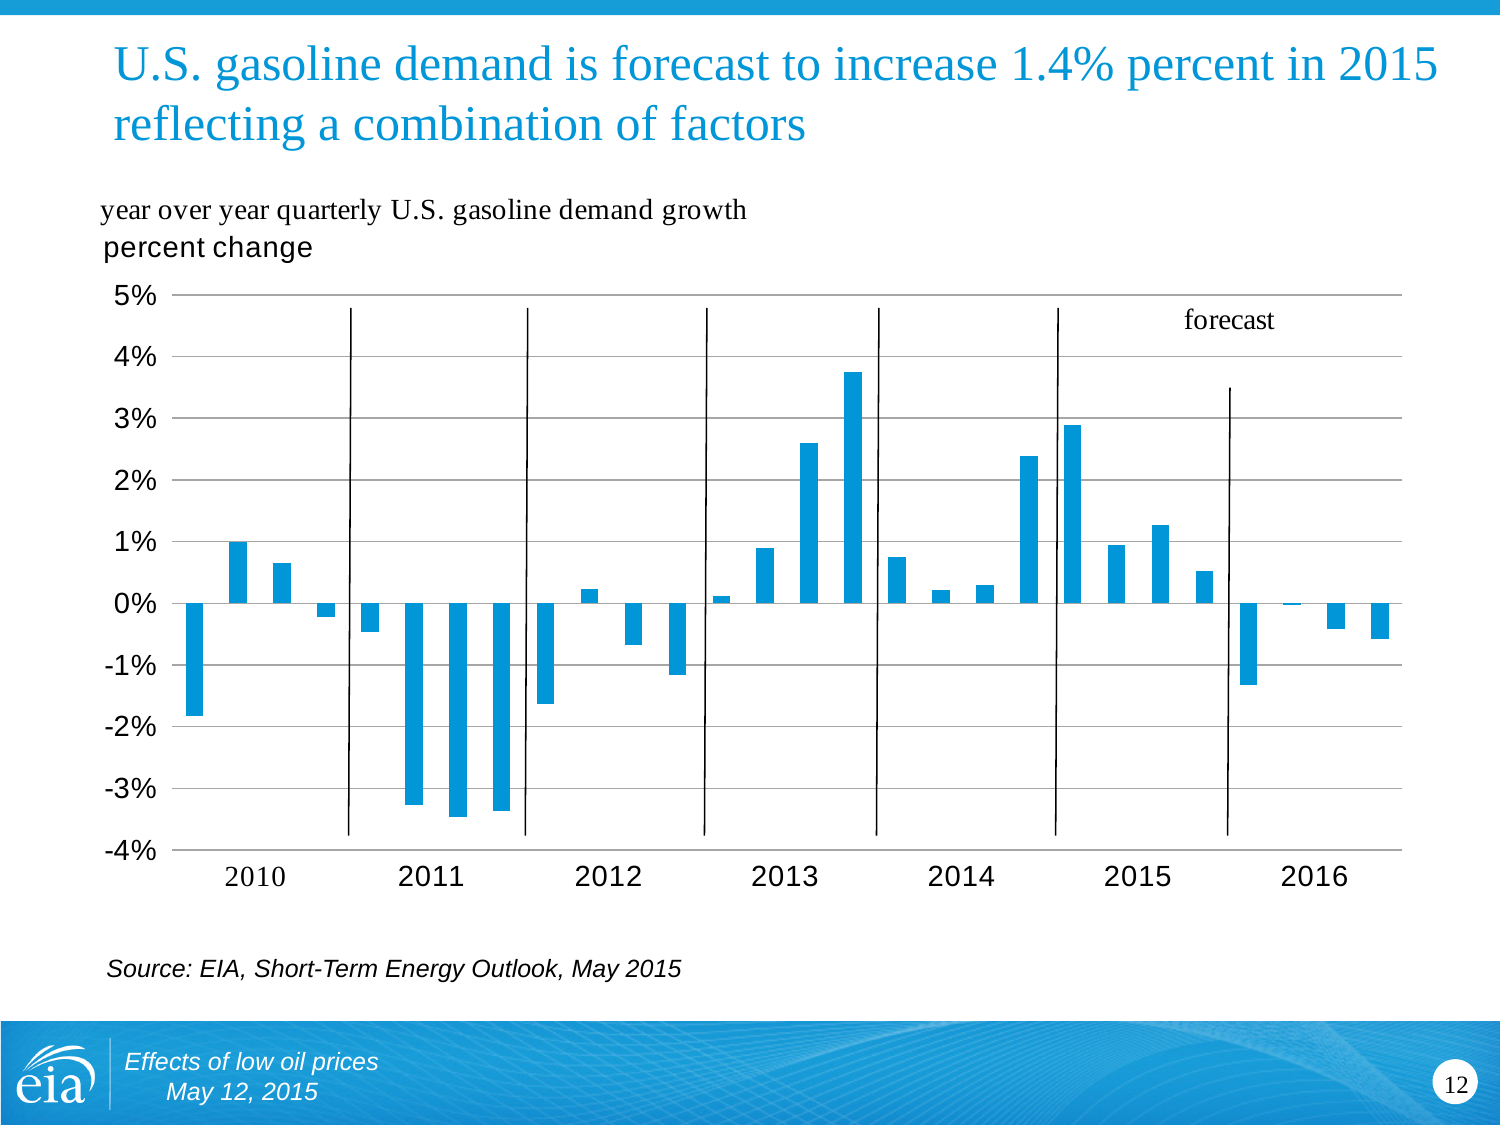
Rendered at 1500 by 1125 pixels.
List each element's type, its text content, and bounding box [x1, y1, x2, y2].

list Source: EIA, Short-Term Energy Outlook, May 2015 [91, 960, 1405, 991]
picture [2, 1021, 1500, 1125]
slide_number 12 [1425, 1053, 1488, 1113]
title U.S. gasoline demand is forecast to increase 1.4% percent in 2015 reflecting a combination of factors [98, 0, 1460, 150]
chart [60, 185, 1438, 951]
footer Effects of low oil prices May 12, 2015 [109, 1048, 807, 1114]
